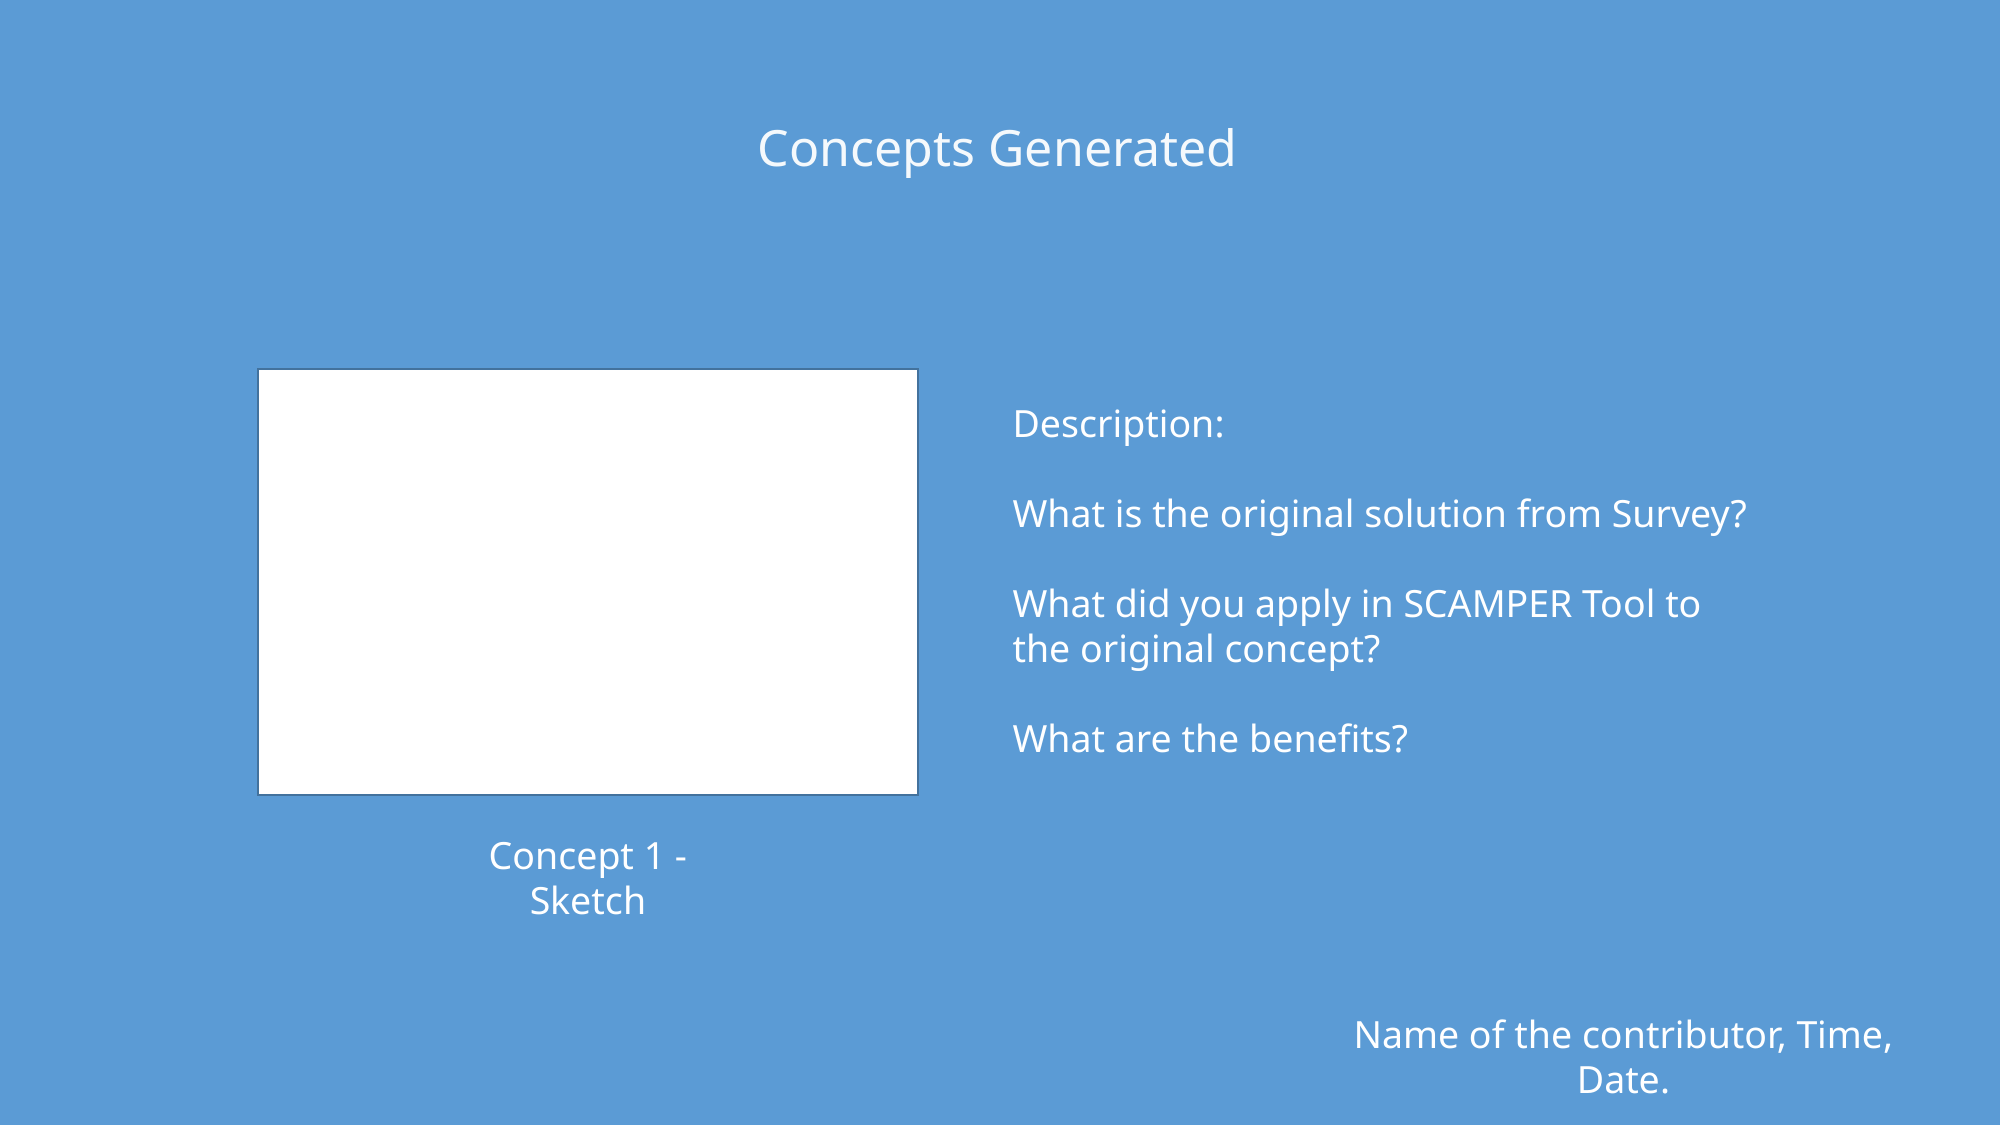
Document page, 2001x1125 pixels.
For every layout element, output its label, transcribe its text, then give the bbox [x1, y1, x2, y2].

text_box [257, 368, 919, 796]
text_box Concepts Generated [743, 108, 1253, 184]
text_box Concept 1 - Sketch [416, 824, 760, 930]
text_box Name of the contributor, Time, Date. [1323, 1003, 1924, 1109]
text_box Description: What is the original solution from Survey? What did you apply in SCAMPER Tool to the original concept? What are the benefits? [997, 392, 1770, 768]
